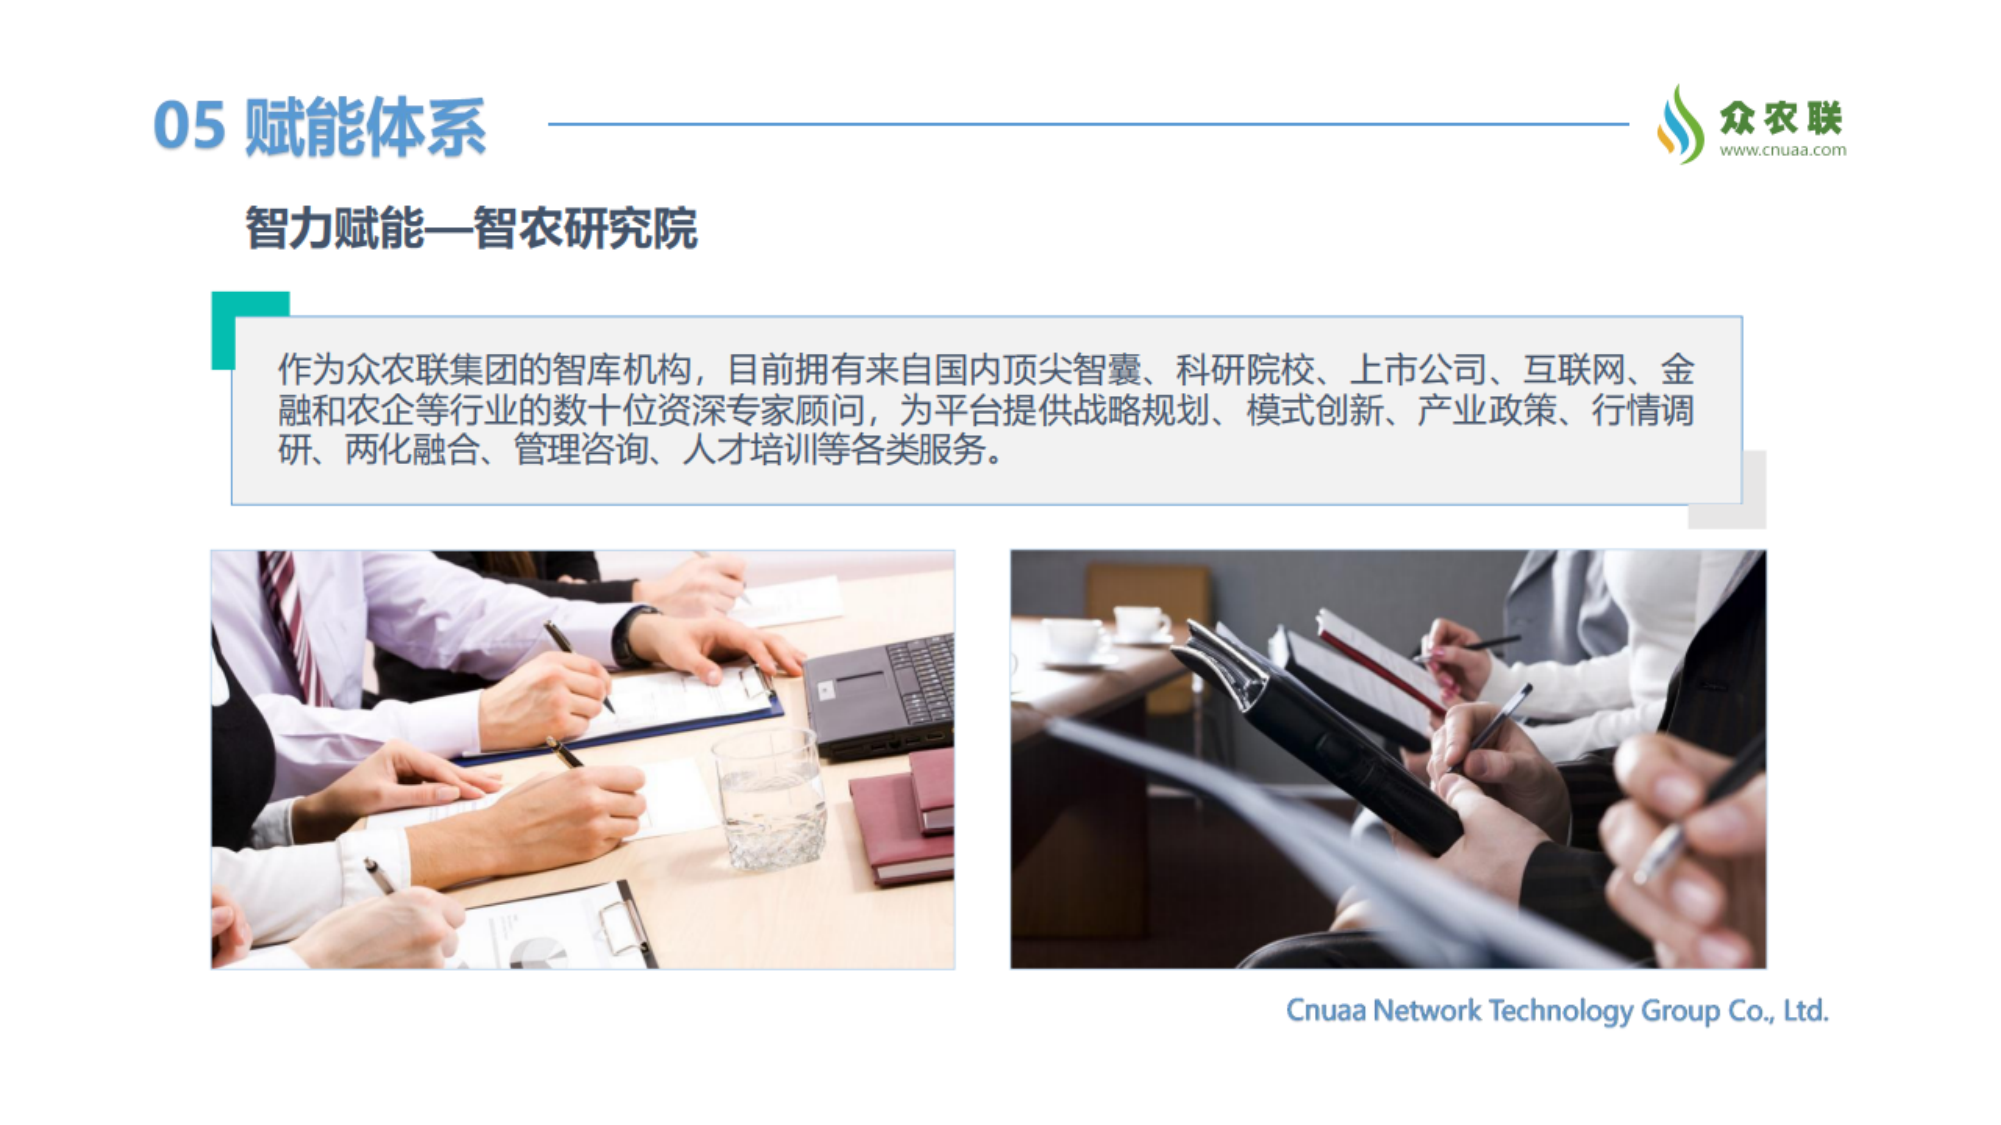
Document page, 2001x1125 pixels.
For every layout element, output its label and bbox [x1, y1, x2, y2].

picture [124, 73, 1875, 1052]
